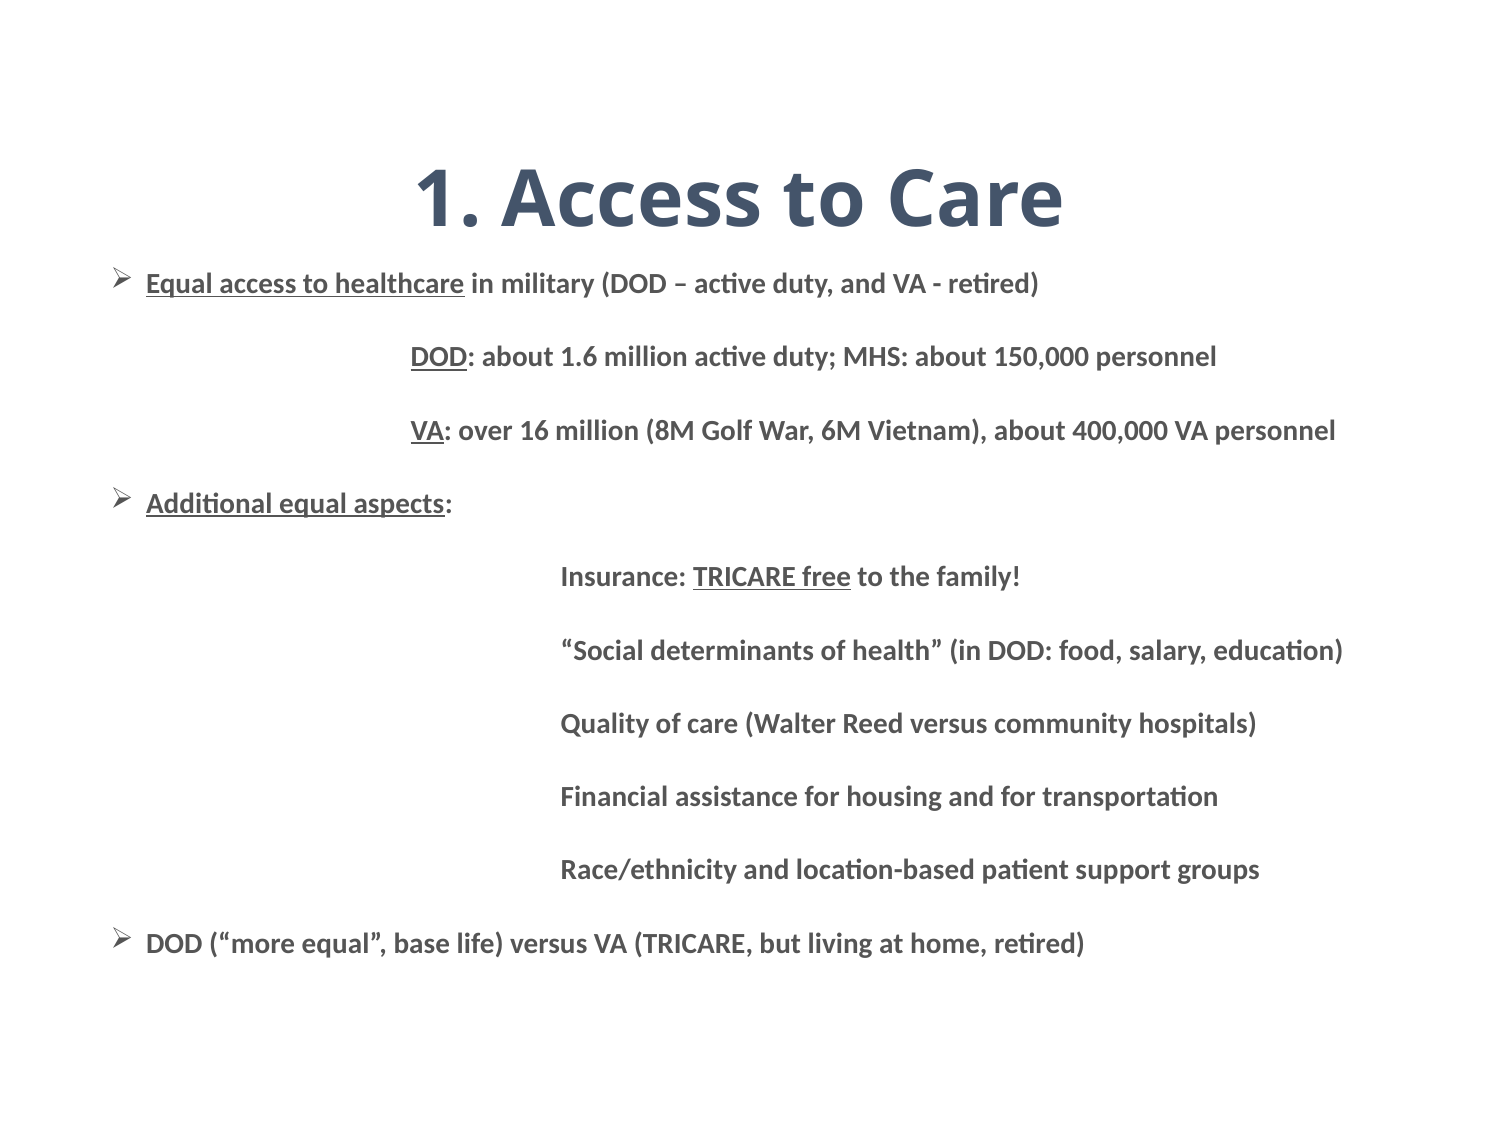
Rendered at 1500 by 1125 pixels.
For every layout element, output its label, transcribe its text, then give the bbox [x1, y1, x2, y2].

list Equal access to healthcare in military (DOD – active duty, and VA - retired) DOD: about 1.6 million active duty; MHS: about 150,000 personnel VA: over 16 million (8M Golf War, 6M Vietnam), about 400,000 VA personnel Additional equal aspects: Insurance: TRICARE free to the family! “Social determinants of health” (in DOD: food, salary, education) Quality of care (Walter Reed versus community hospitals) Financial assistance for housing and for transportation Race/ethnicity and location-based patient support groups DOD (“more equal”, base life) versus VA (TRICARE, but living at home, retired) [95, 239, 1381, 964]
title 1. Access to Care [177, 150, 1303, 239]
